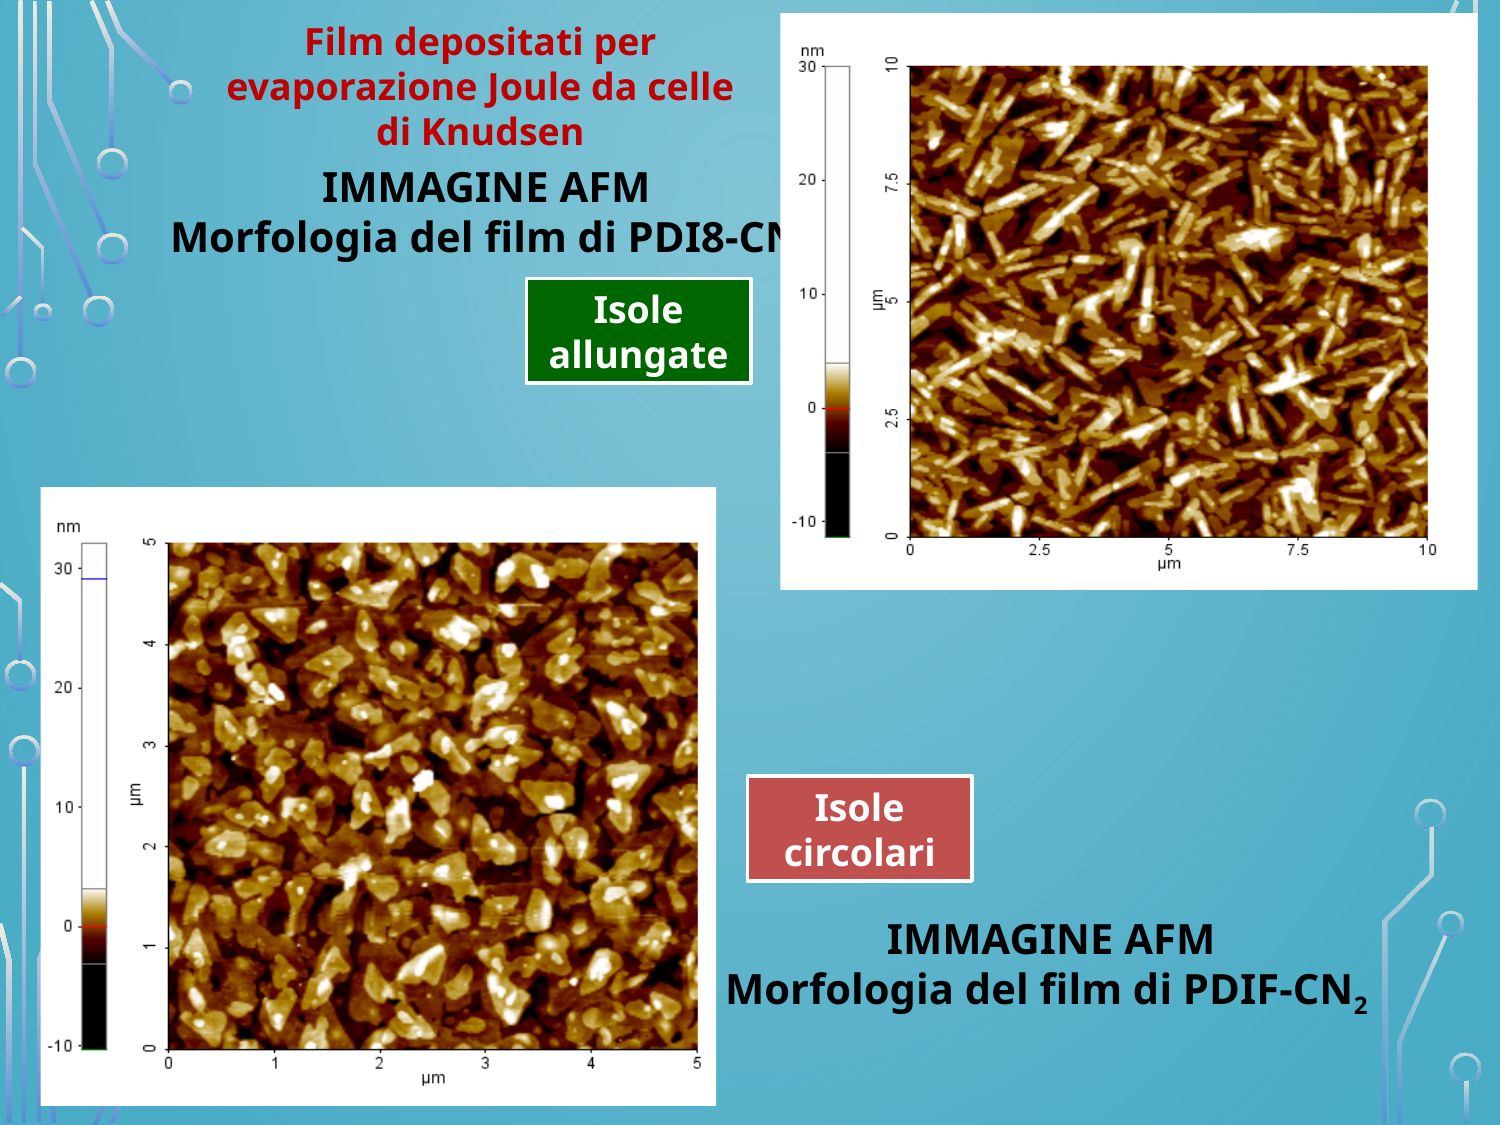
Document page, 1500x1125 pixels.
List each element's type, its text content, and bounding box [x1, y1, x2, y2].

text_box IMMAGINE AFM Morfologia del film di PDI8-CN2 [0, 153, 780, 275]
text_box Film depositati per evaporazione Joule da celle di Knudsen [209, 10, 752, 161]
text_box IMMAGINE AFM Morfologia del film di PDIF-CN2 [717, 905, 1500, 1027]
text_box Isole allungate [525, 277, 753, 385]
text_box Isole circolari [746, 774, 974, 883]
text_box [780, 13, 1478, 590]
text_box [40, 486, 717, 1107]
